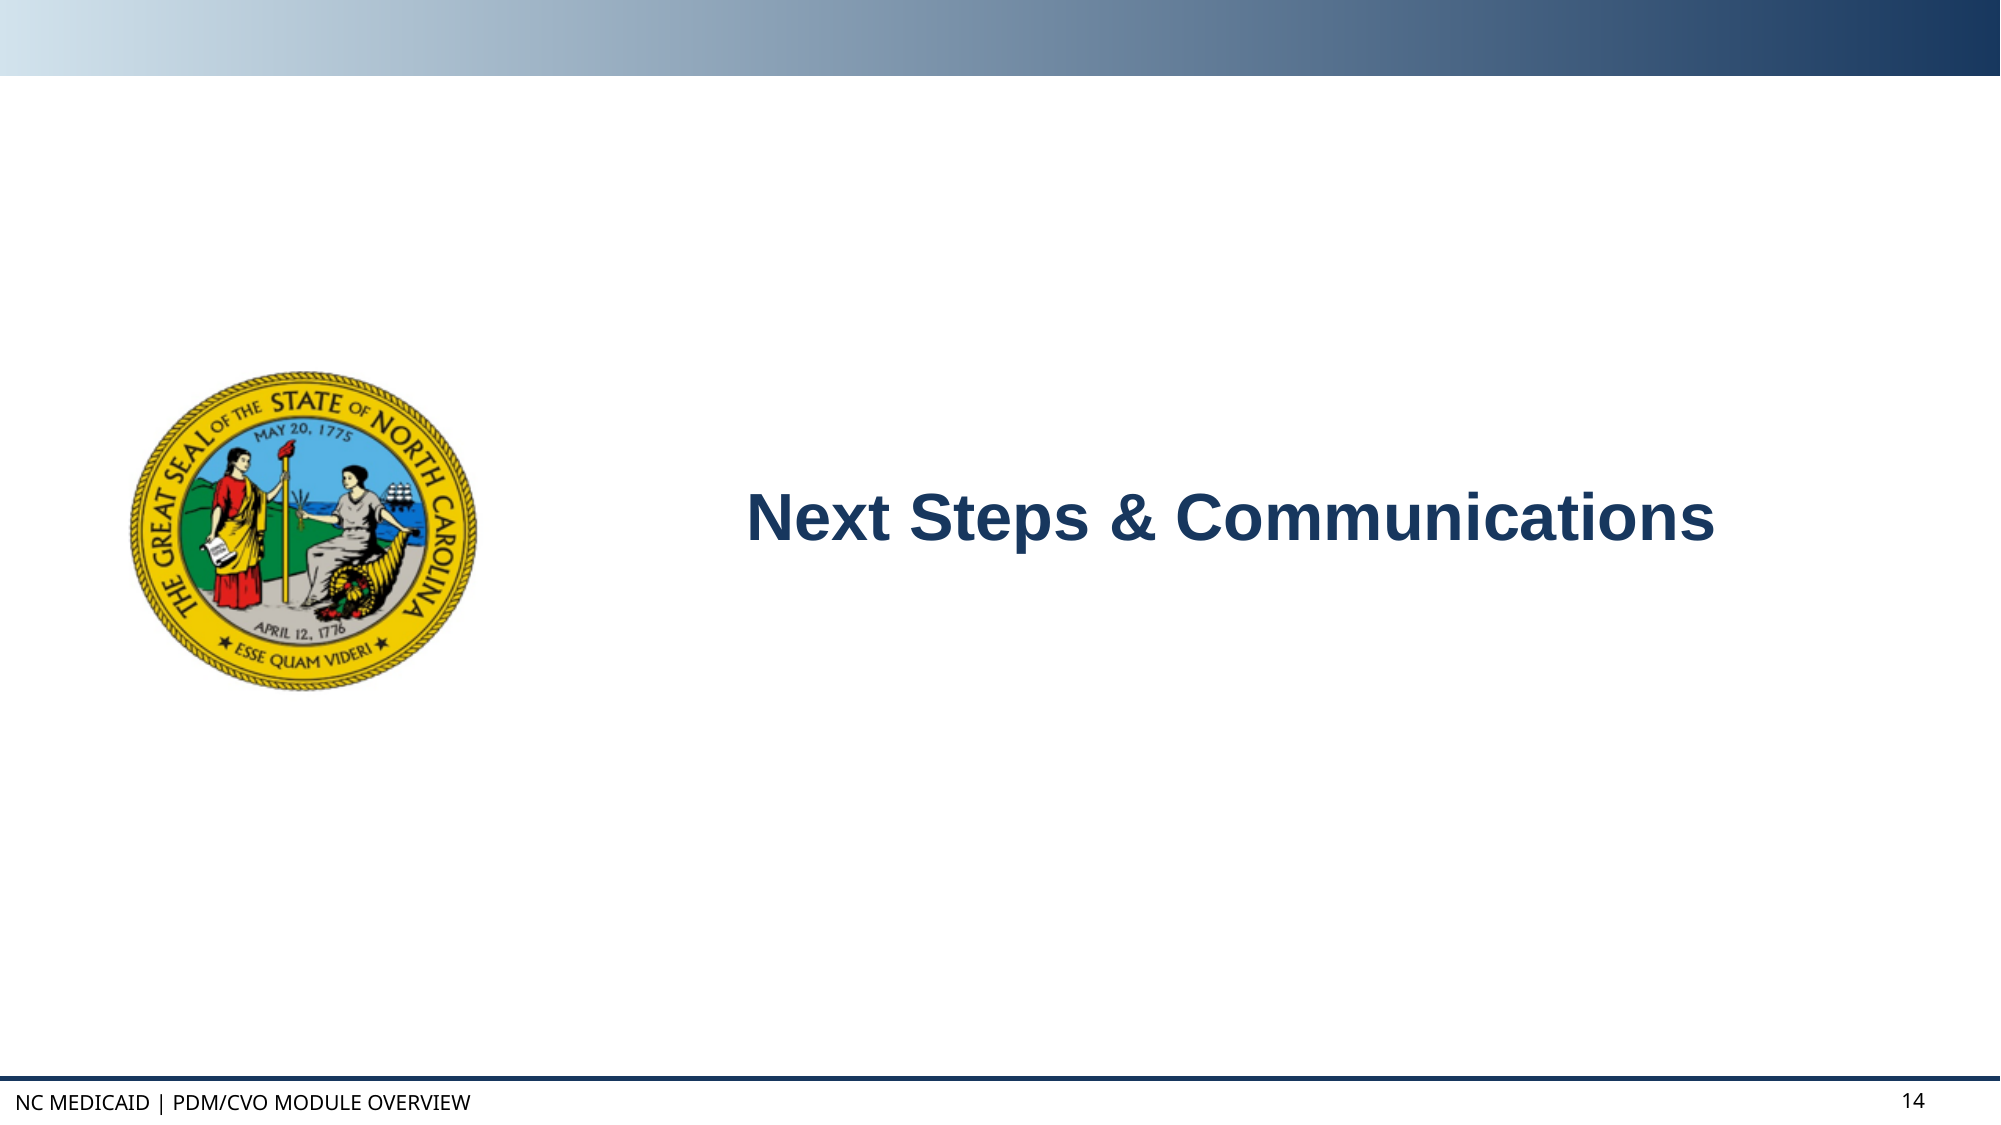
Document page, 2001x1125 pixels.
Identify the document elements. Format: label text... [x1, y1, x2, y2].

footer NC Medicaid | PDM/CVO MODULE Overview [0, 1078, 1681, 1125]
picture [107, 359, 493, 712]
text_box Next Steps & Communications [731, 453, 2000, 563]
slide_number 14 [1816, 1078, 1940, 1125]
